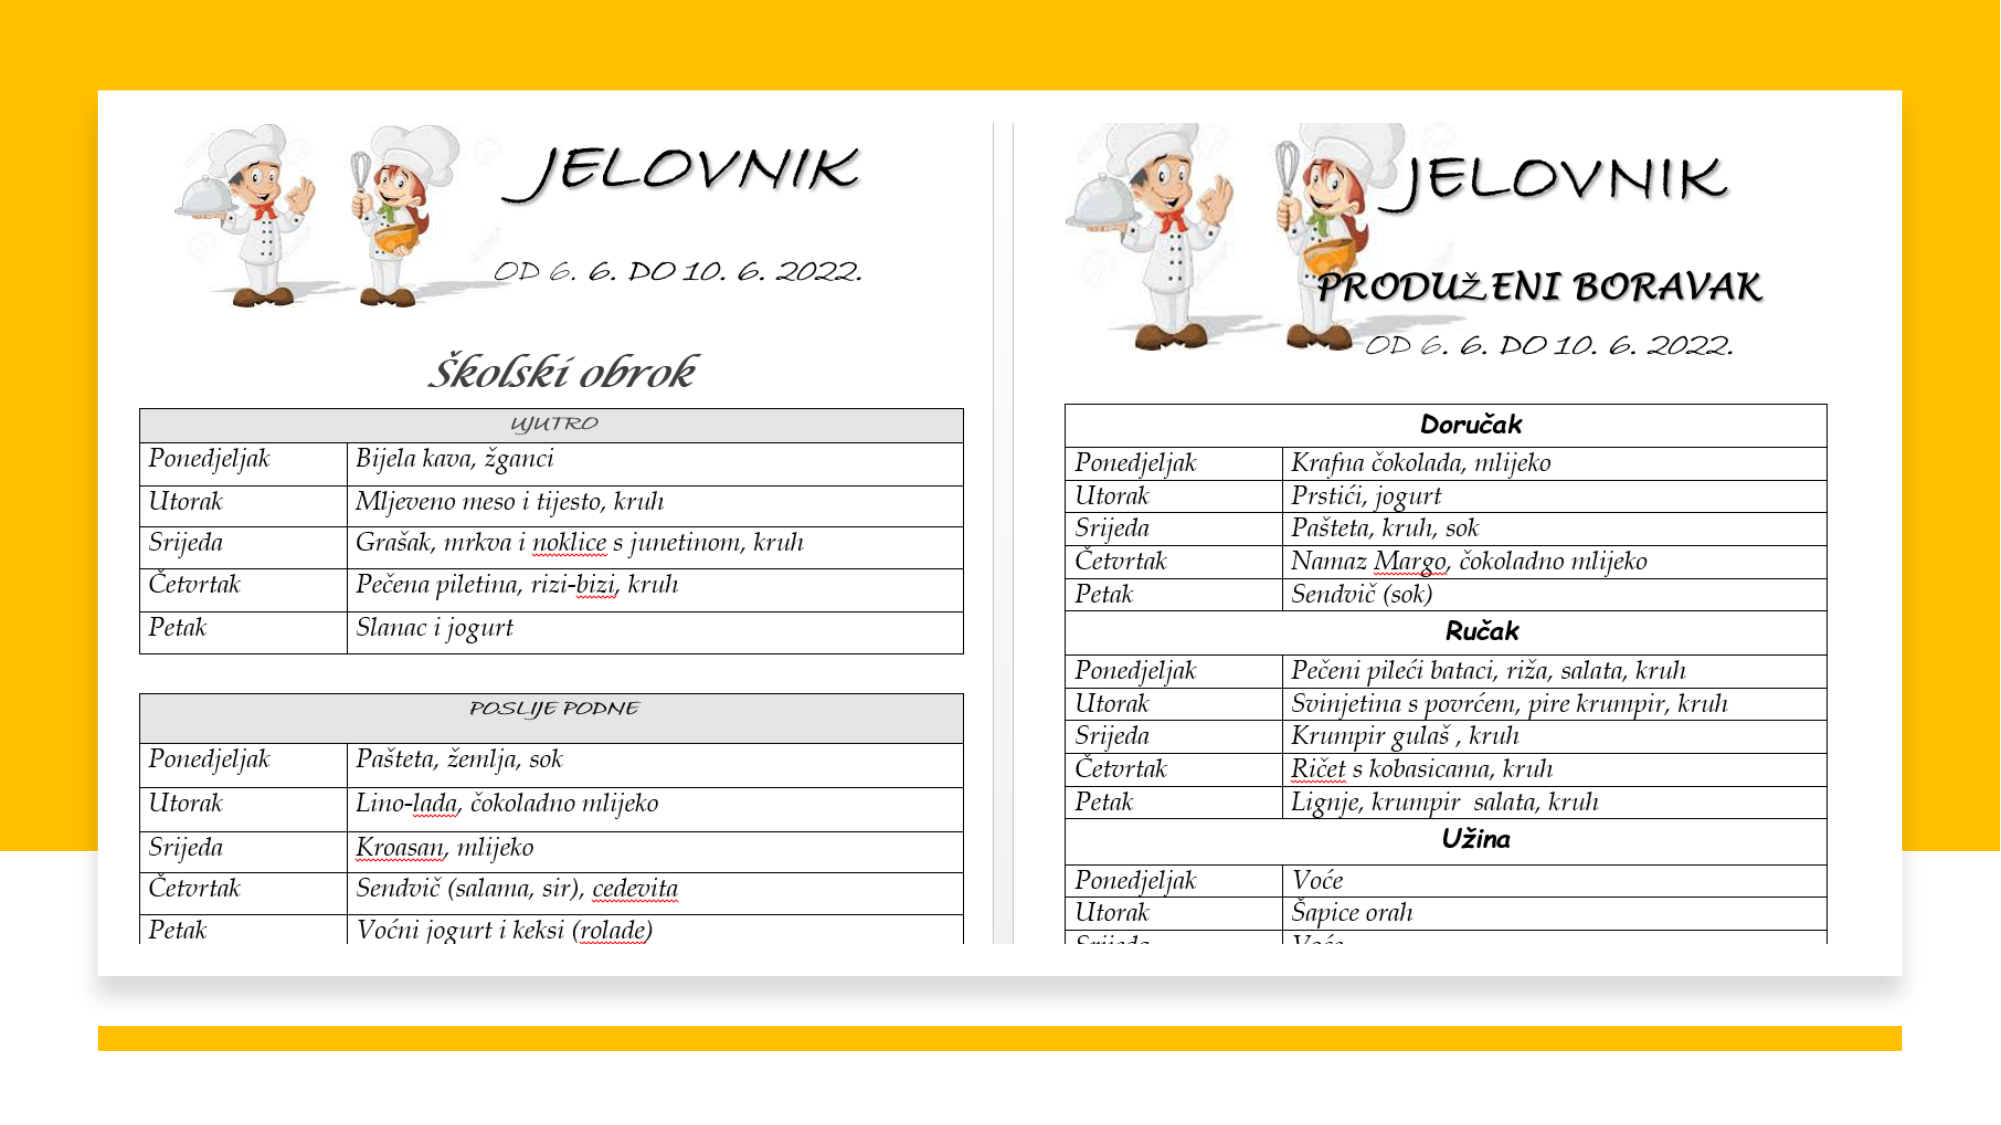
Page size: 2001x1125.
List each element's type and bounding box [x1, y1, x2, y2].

text_box [0, 0, 2000, 852]
text_box [0, 852, 2000, 1125]
picture [137, 123, 1863, 944]
text_box [97, 89, 1903, 977]
